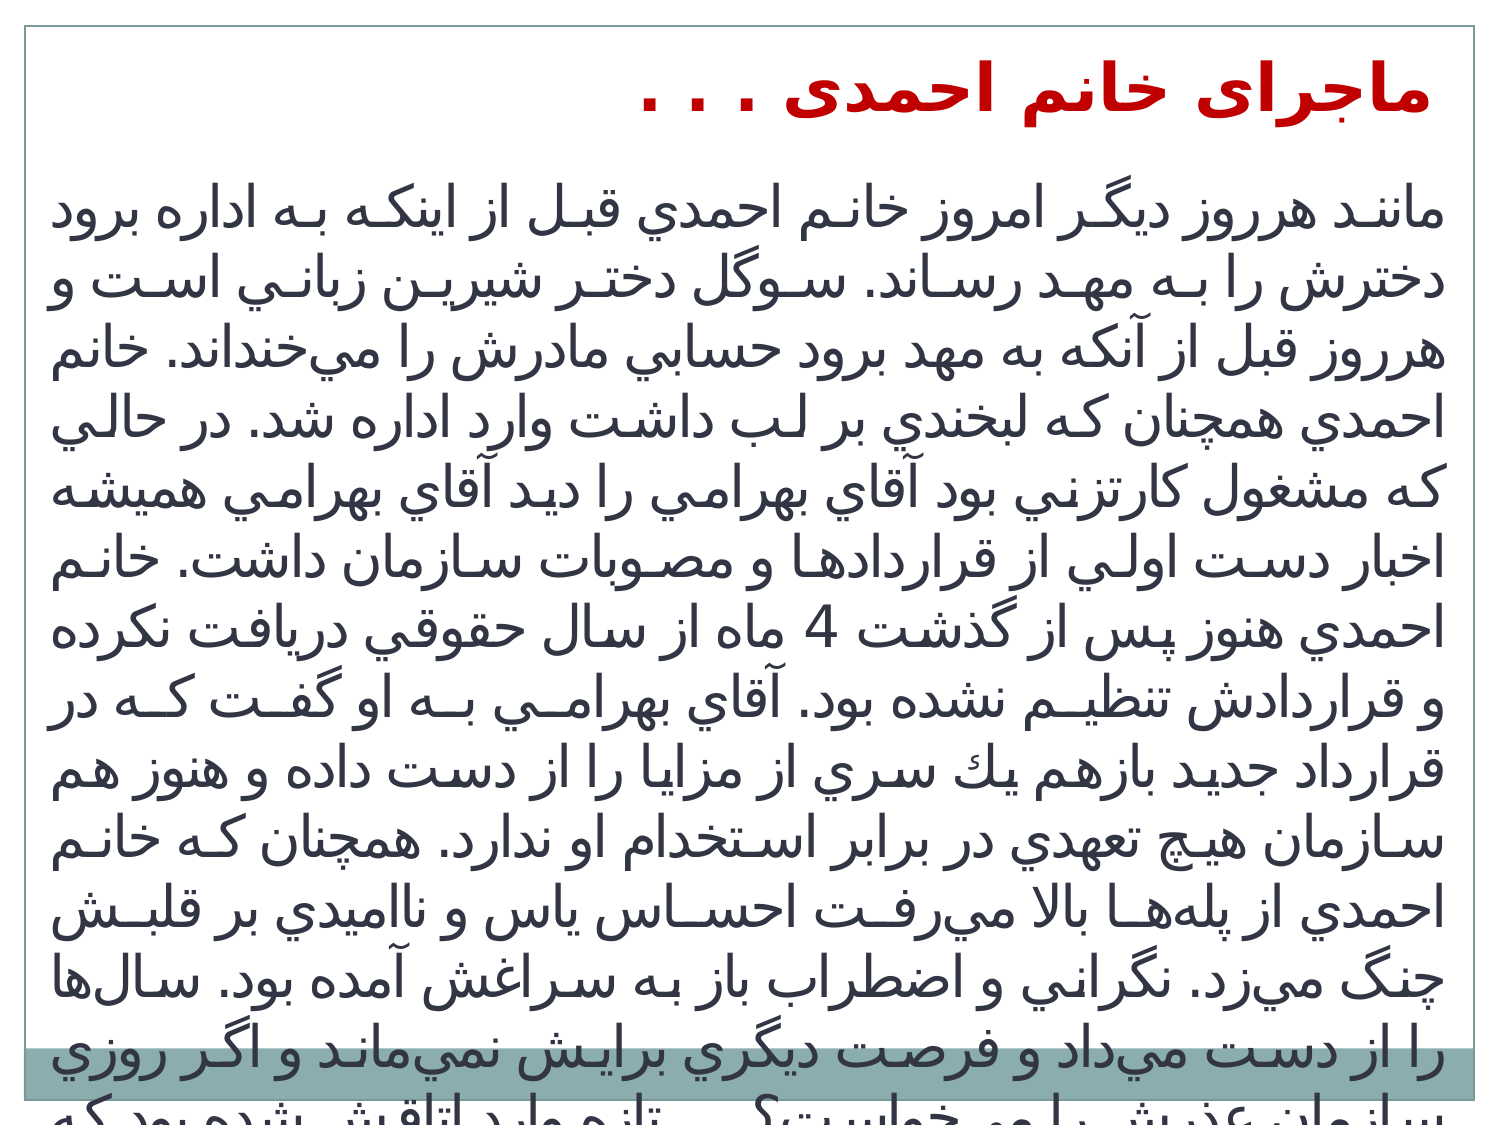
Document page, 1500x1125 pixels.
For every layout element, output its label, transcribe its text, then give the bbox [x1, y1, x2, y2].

subtitle ماجرای خانم احمدی . . . [37, 37, 1450, 161]
text_box مانند هرروز ديگر امروز خانم احمدي قبل از اينكه به اداره برود دخترش را به مهد رساند. سوگل دختر شيرين زباني است و هرروز قبل از آنكه به مهد برود حسابي مادرش را مي‌خنداند. خانم احمدي همچنان كه لبخندي بر لب داشت وارد اداره شد. در حالي كه مشغول كارتزني بود آقاي بهرامي را ديد آقاي بهرامي هميشه اخبار دست اولي از قراردادها و مصوبات سازمان داشت. خانم احمدي هنوز پس از گذشت 4 ماه از سال حقوقي دريافت نكرده و قراردادش تنظيم نشده بود. آقاي بهرامي به او گفت كه در قرارداد جديد بازهم يك سري از مزايا را از دست داده و هنوز هم سازمان هيچ تعهدي در برابر استخدام او ندارد. همچنان كه خانم احمدي از پله‌ها بالا مي‌رفت احساس ياس و نااميدي بر قلبش چنگ مي‌زد. نگراني و اضطراب باز به سراغش آمده بود. سال‌ها را از دست مي‌داد و فرصت ديگري برايش نمي‌ماند و اگر روزي سازمان عذرش را مي‌خواست؟ .... تازه وارد اتاقش شده بود كه همكار شاد و شلوغش سارا با sms ها و جوك‌هاي جديدش آنقدر او را خنداند كه خانم احمدي براي لحظاتي همه چيز را از ياد برد. مشغول كارهاي روزمره شده بود كه آقاي رييس احضارش كرد. [37, 161, 1463, 1125]
